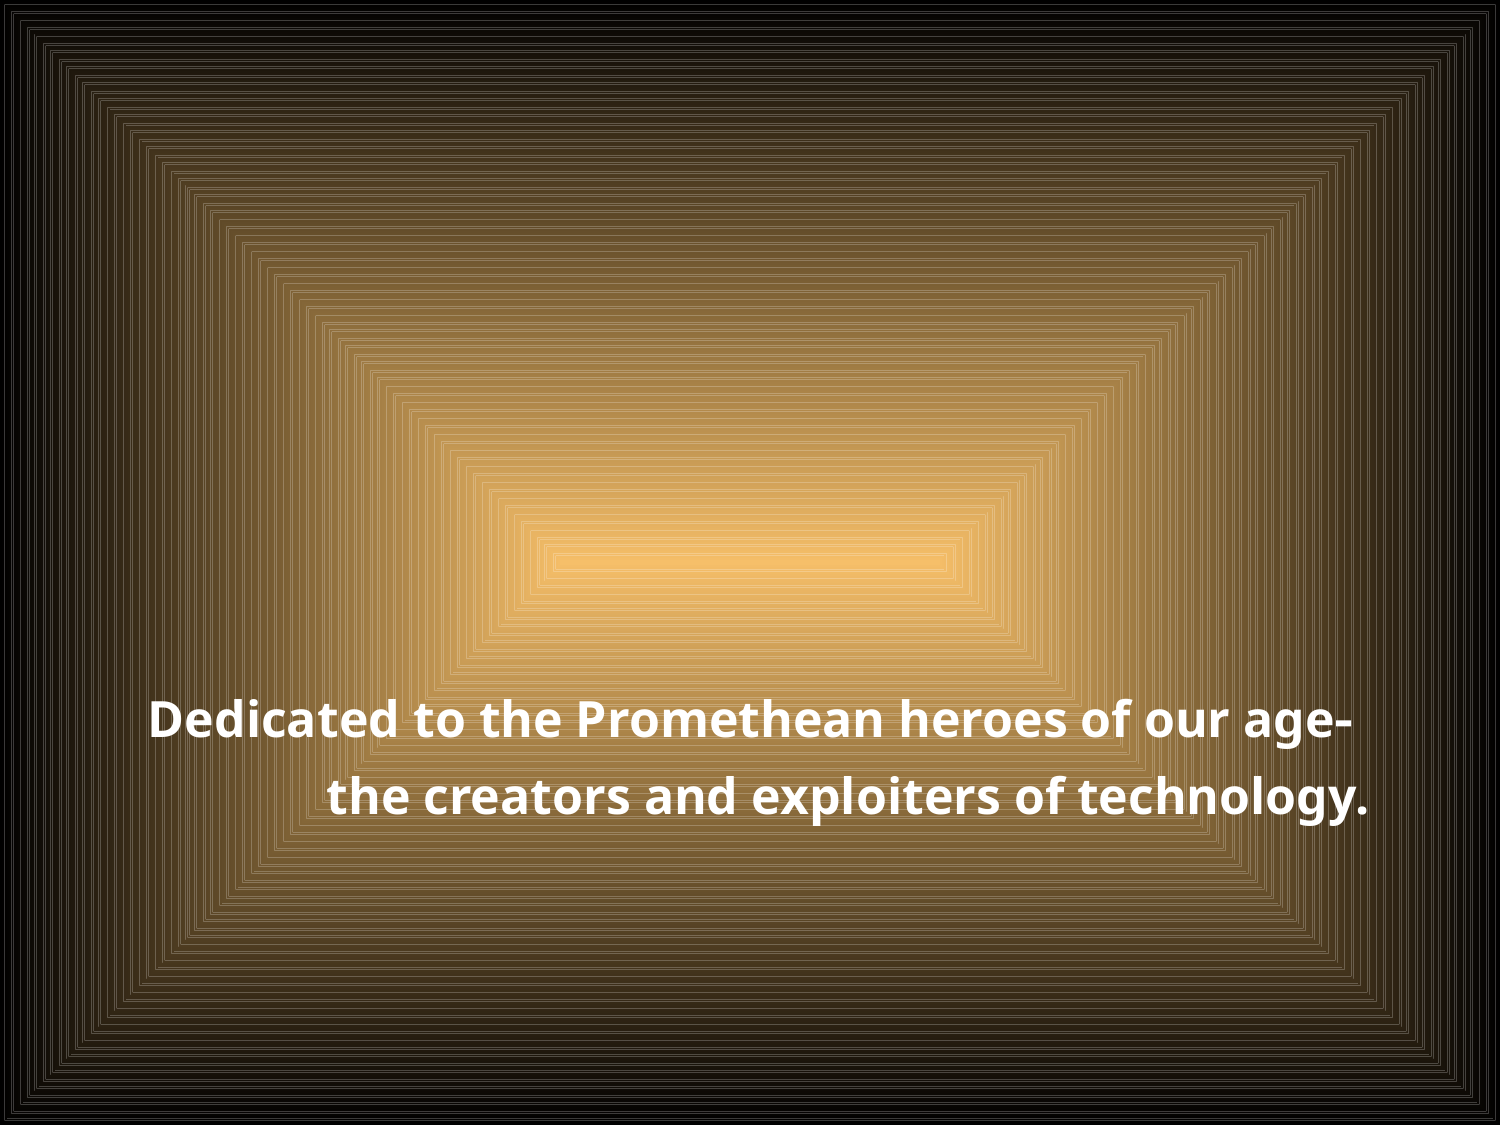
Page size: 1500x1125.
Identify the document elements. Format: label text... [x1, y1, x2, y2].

list Dedicated to the Promethean heroes of our age the creators and exploiters of technology. [99, 687, 1400, 900]
